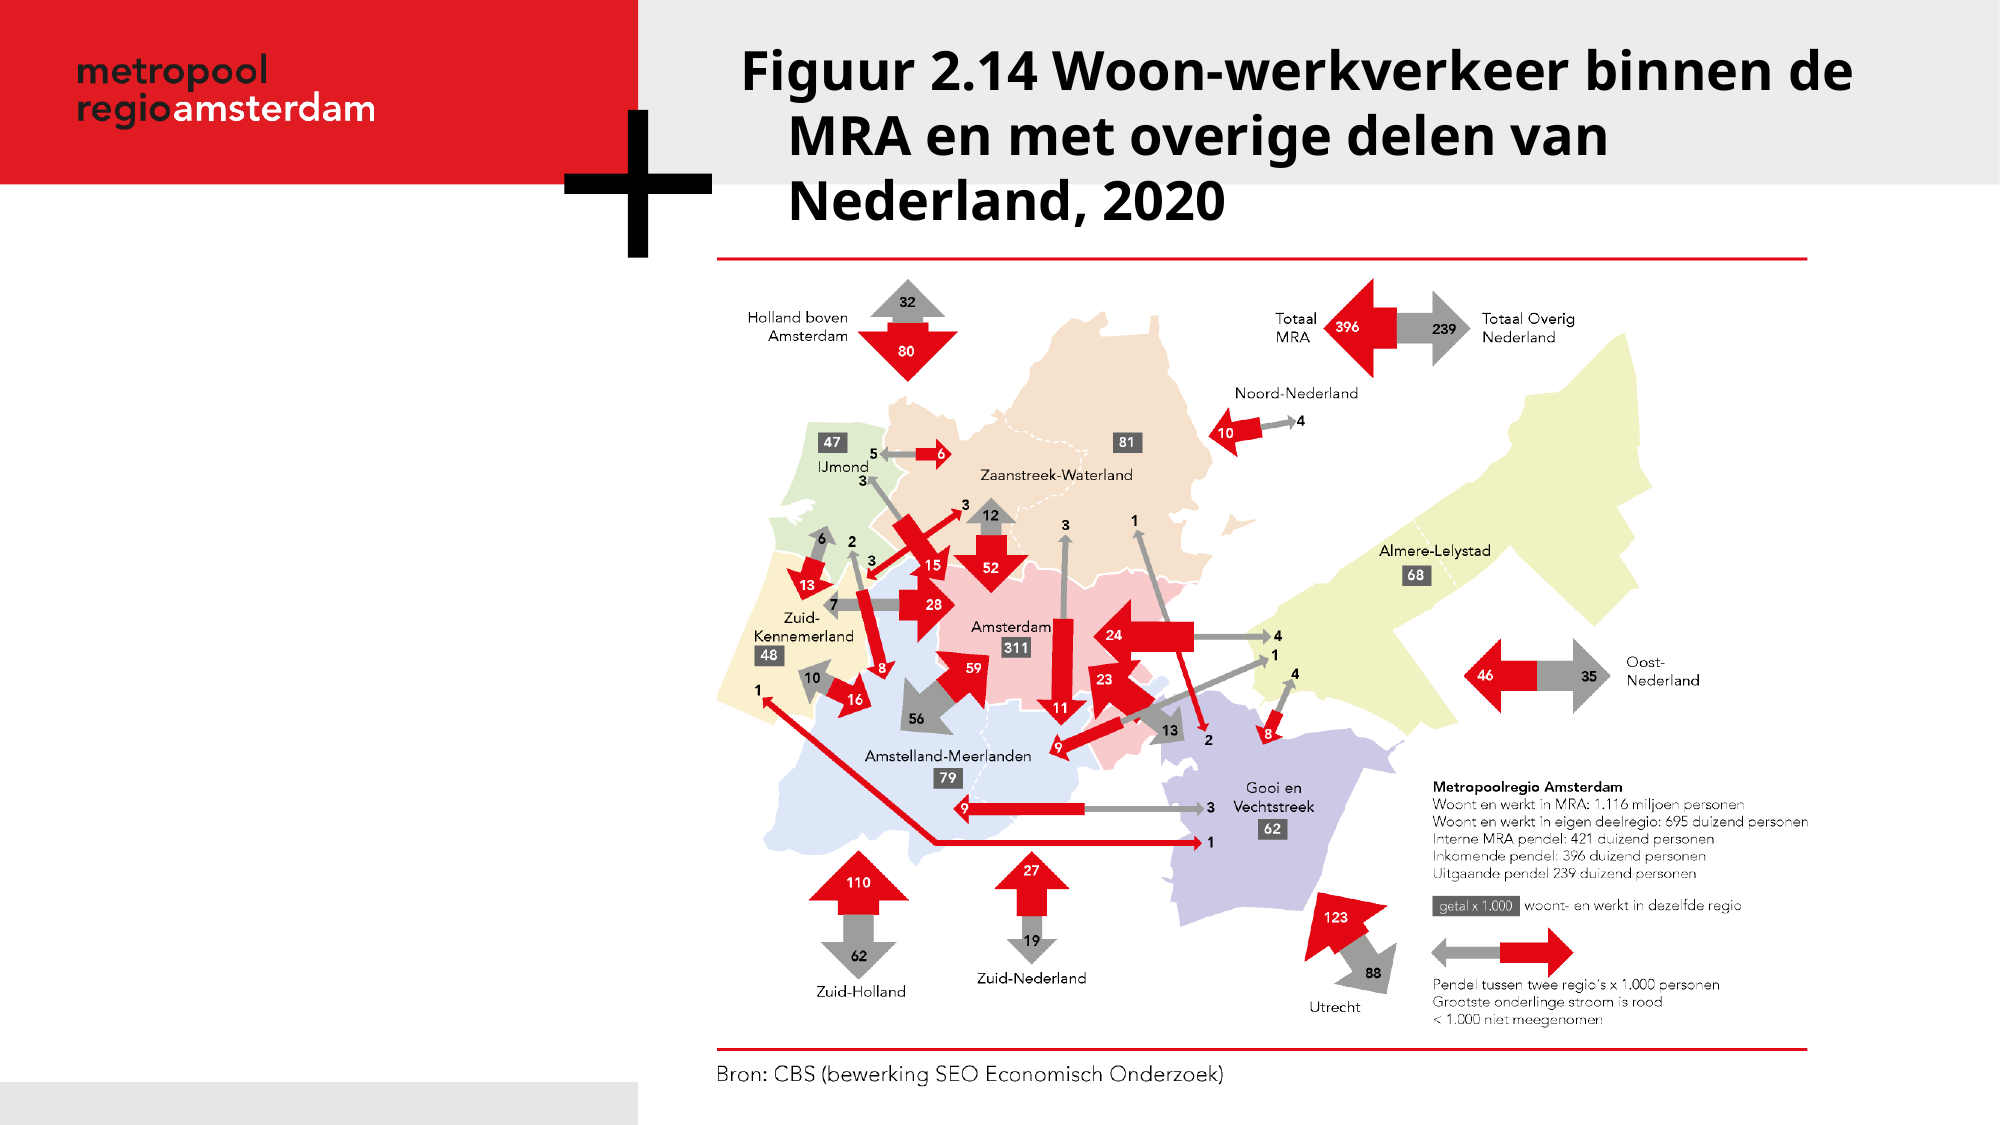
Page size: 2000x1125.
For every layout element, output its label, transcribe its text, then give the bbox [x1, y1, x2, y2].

list Figuur 2.14 Woon-werkverkeer binnen de MRA en met overige delen van Nederland, 2020 [740, 36, 1923, 161]
text_box [0, 1082, 639, 1125]
picture [78, 53, 374, 130]
picture [715, 255, 1808, 1089]
